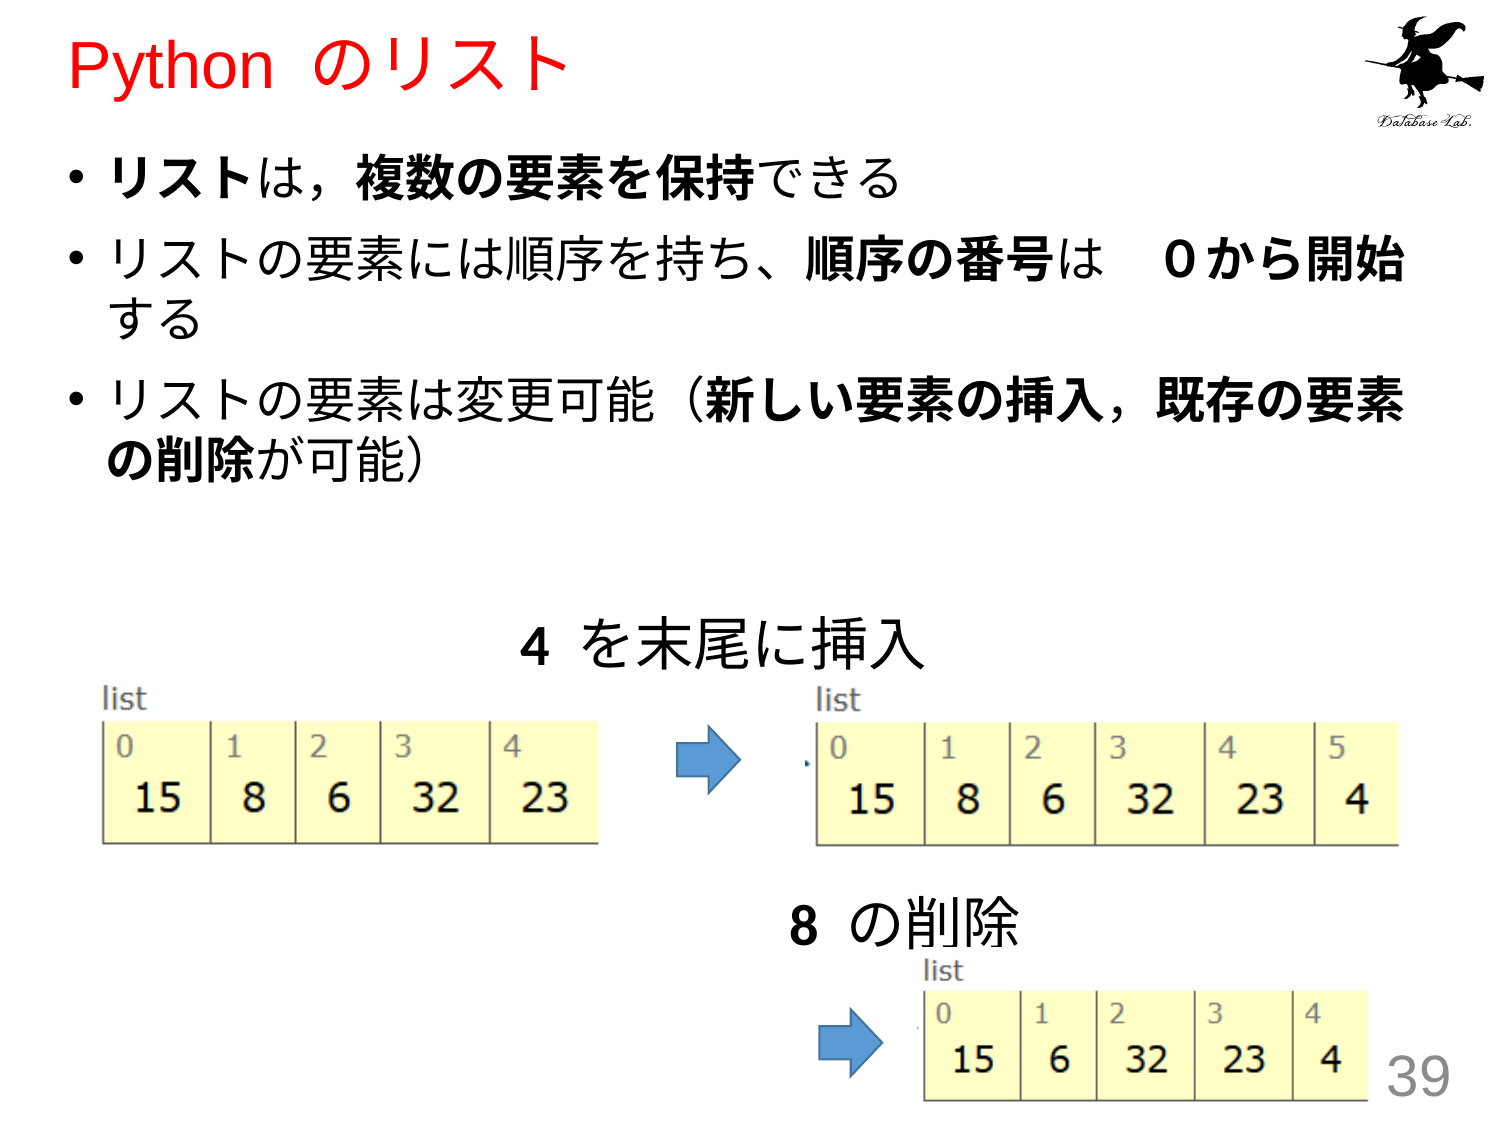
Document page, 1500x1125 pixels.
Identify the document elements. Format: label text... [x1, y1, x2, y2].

text_box [676, 723, 742, 796]
picture [1362, 14, 1486, 130]
text_box [818, 1006, 884, 1079]
picture [97, 678, 612, 860]
slide_number 39 [1387, 1042, 1467, 1103]
picture [805, 681, 1405, 860]
text_box 8 の削除 [774, 879, 1025, 966]
picture [917, 947, 1387, 1112]
title Python のリスト [52, 28, 1441, 106]
list リストは，複数の要素を保持できる リストの要素には順序を持ち、順序の番号は ０から開始する リストの要素は変更可能（新しい要素の挿入，既存の要素の削除が可能） [52, 138, 1441, 1014]
text_box 4 を末尾に挿入 [505, 600, 933, 686]
